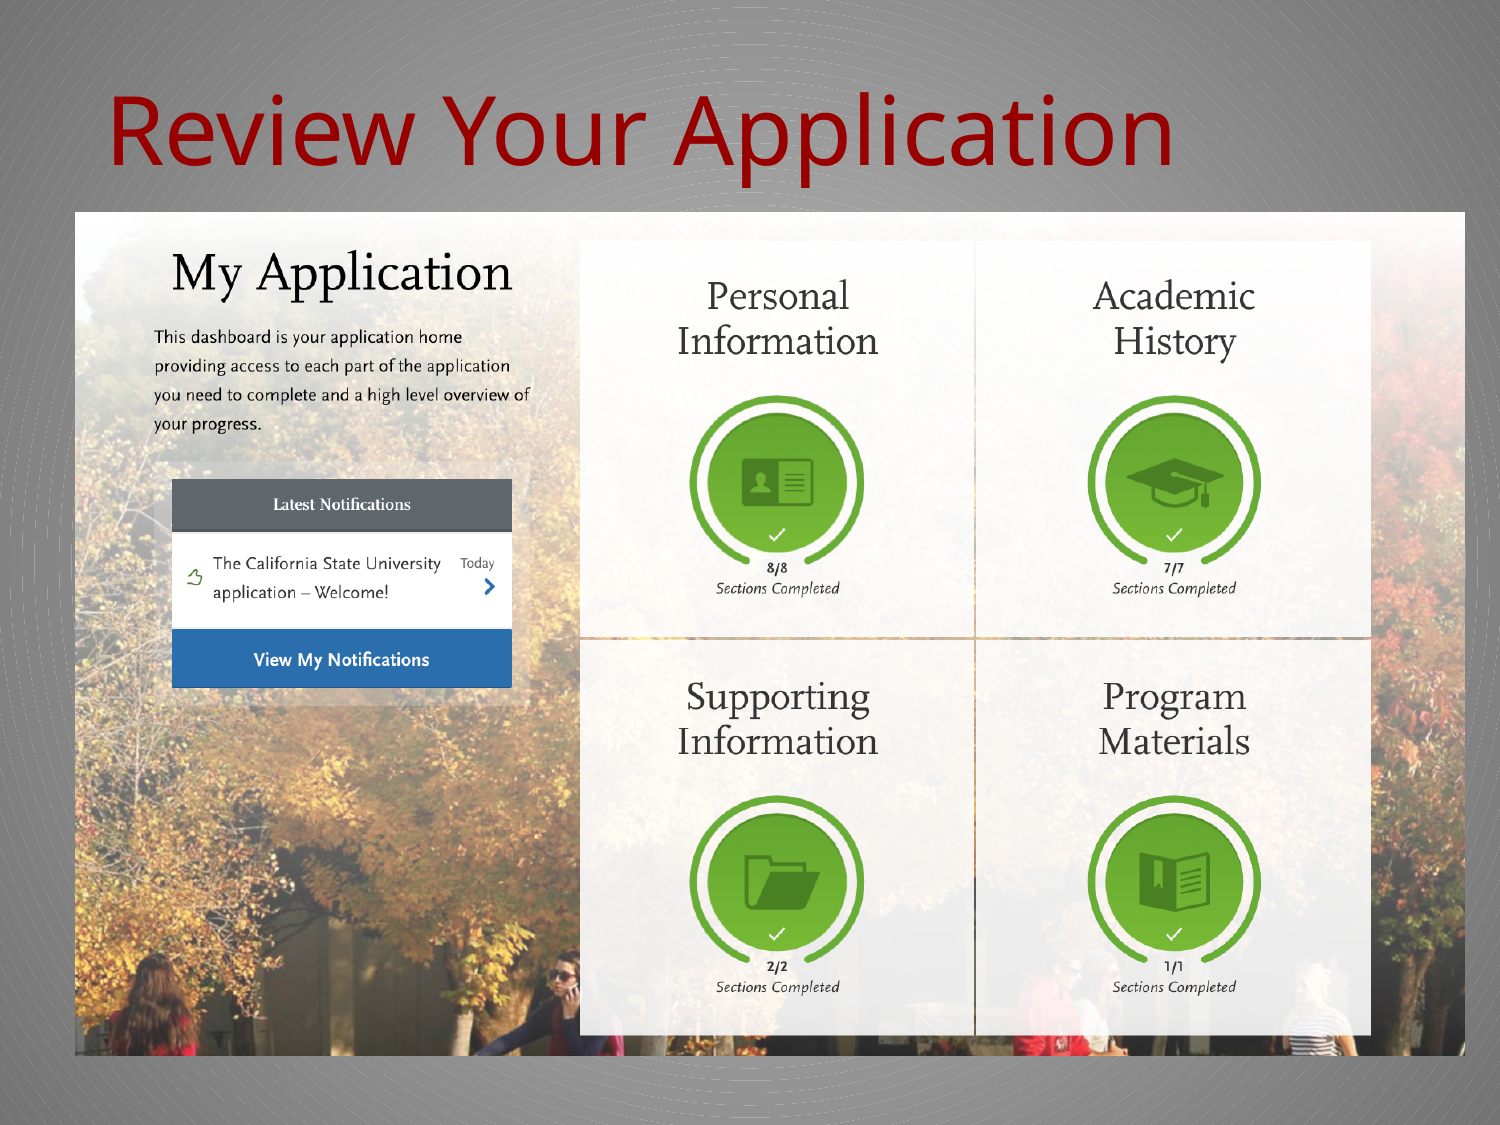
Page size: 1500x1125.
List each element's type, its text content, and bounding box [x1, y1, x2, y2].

picture [74, 212, 1465, 1056]
title Review Your Application [90, 17, 1410, 211]
